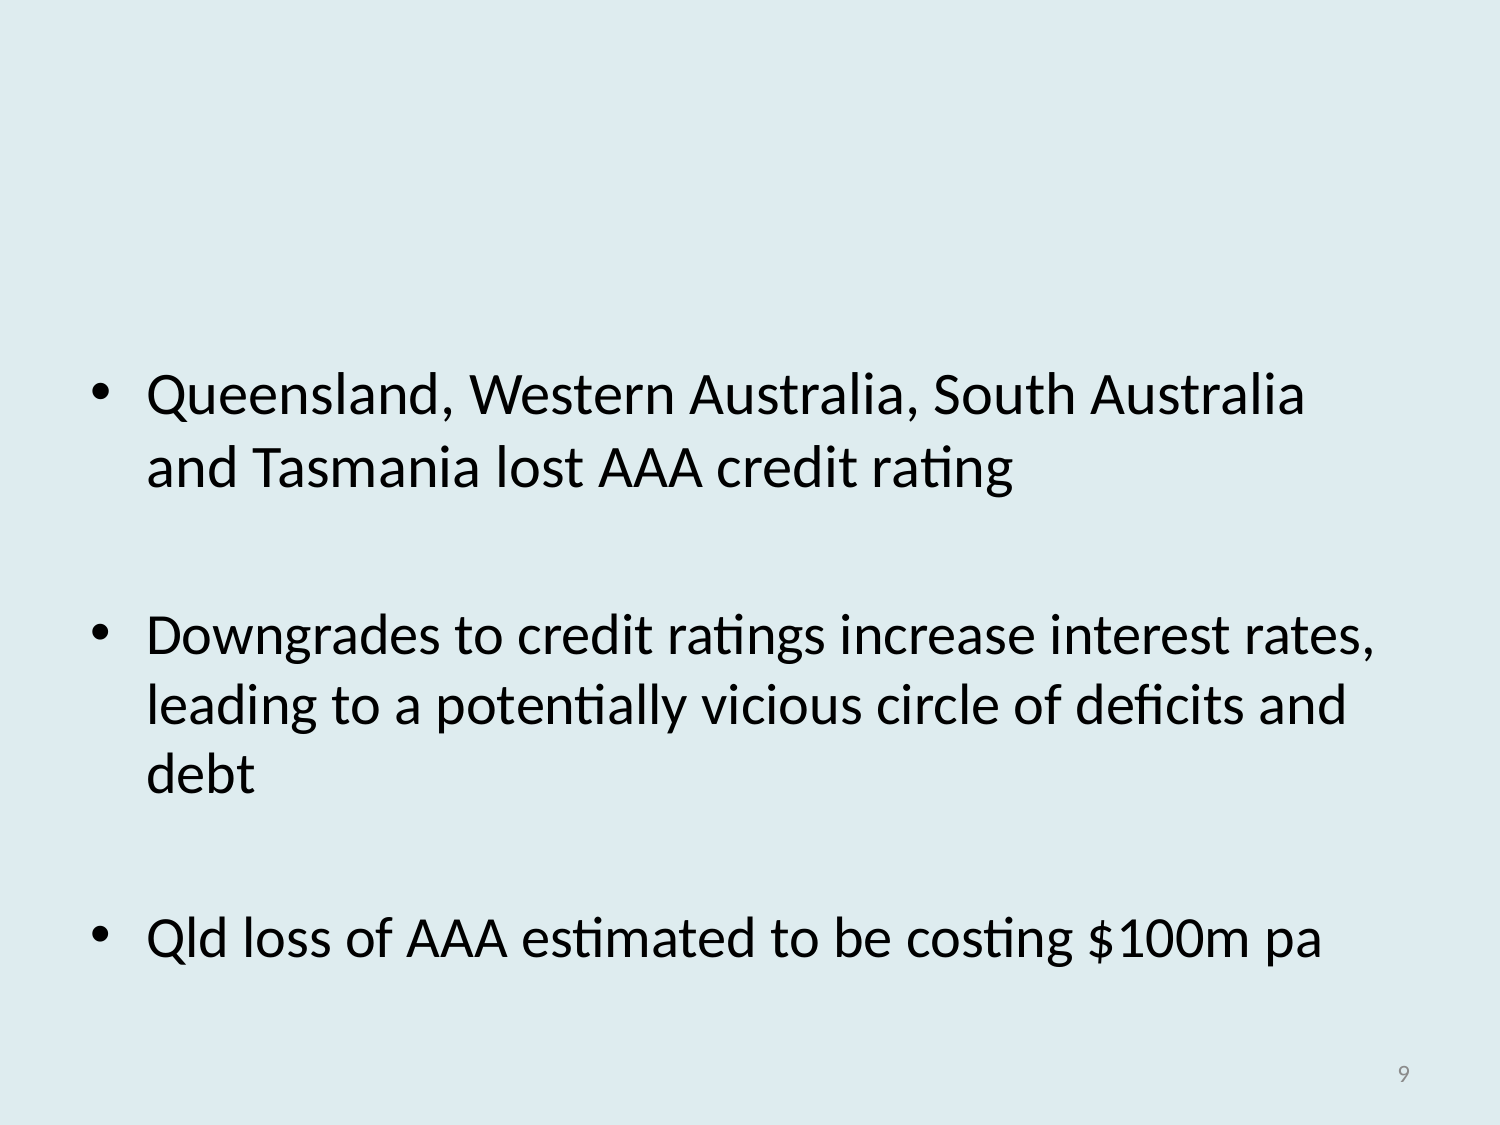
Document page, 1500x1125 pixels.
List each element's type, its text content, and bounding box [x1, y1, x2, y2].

slide_number 9 [1074, 1042, 1425, 1103]
list Queensland, Western Australia, South Australia and Tasmania lost AAA credit rating Downgrades to credit ratings increase interest rates, leading to a potentially vicious circle of deficits and debt Qld loss of AAA estimated to be costing $100m pa [75, 262, 1425, 1005]
